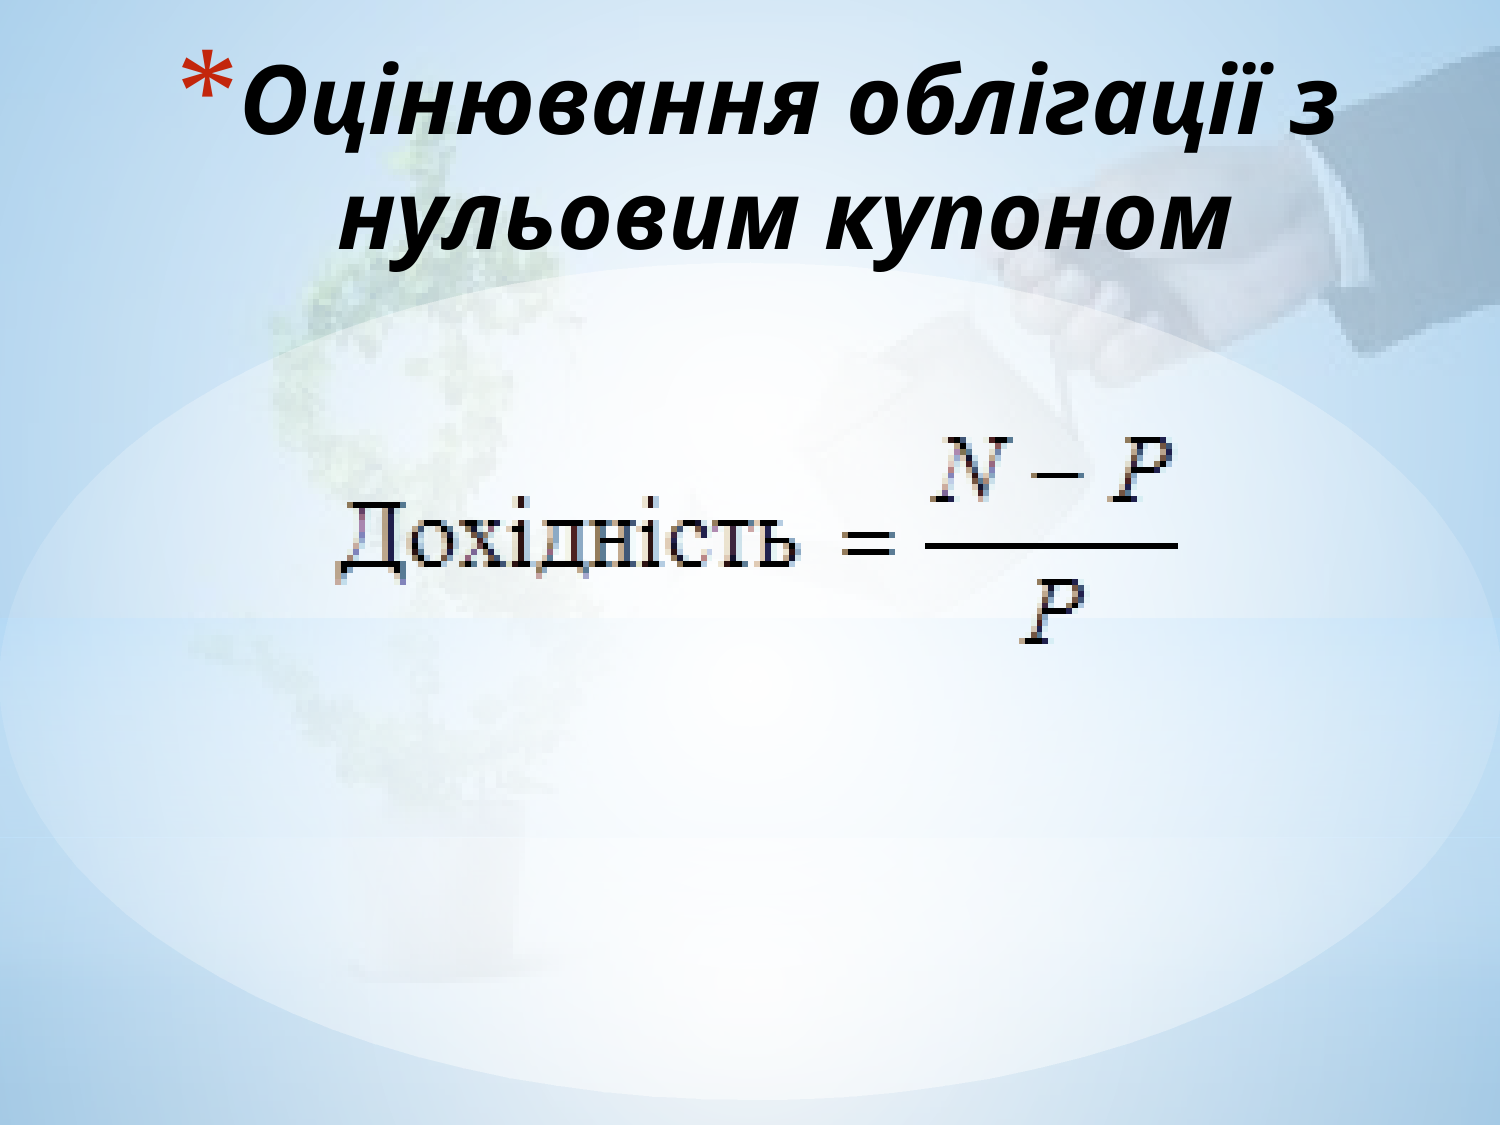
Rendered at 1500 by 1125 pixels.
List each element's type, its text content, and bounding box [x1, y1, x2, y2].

title Оцінювання облігації з нульовим купоном [0, 30, 1500, 279]
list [324, 408, 1202, 669]
